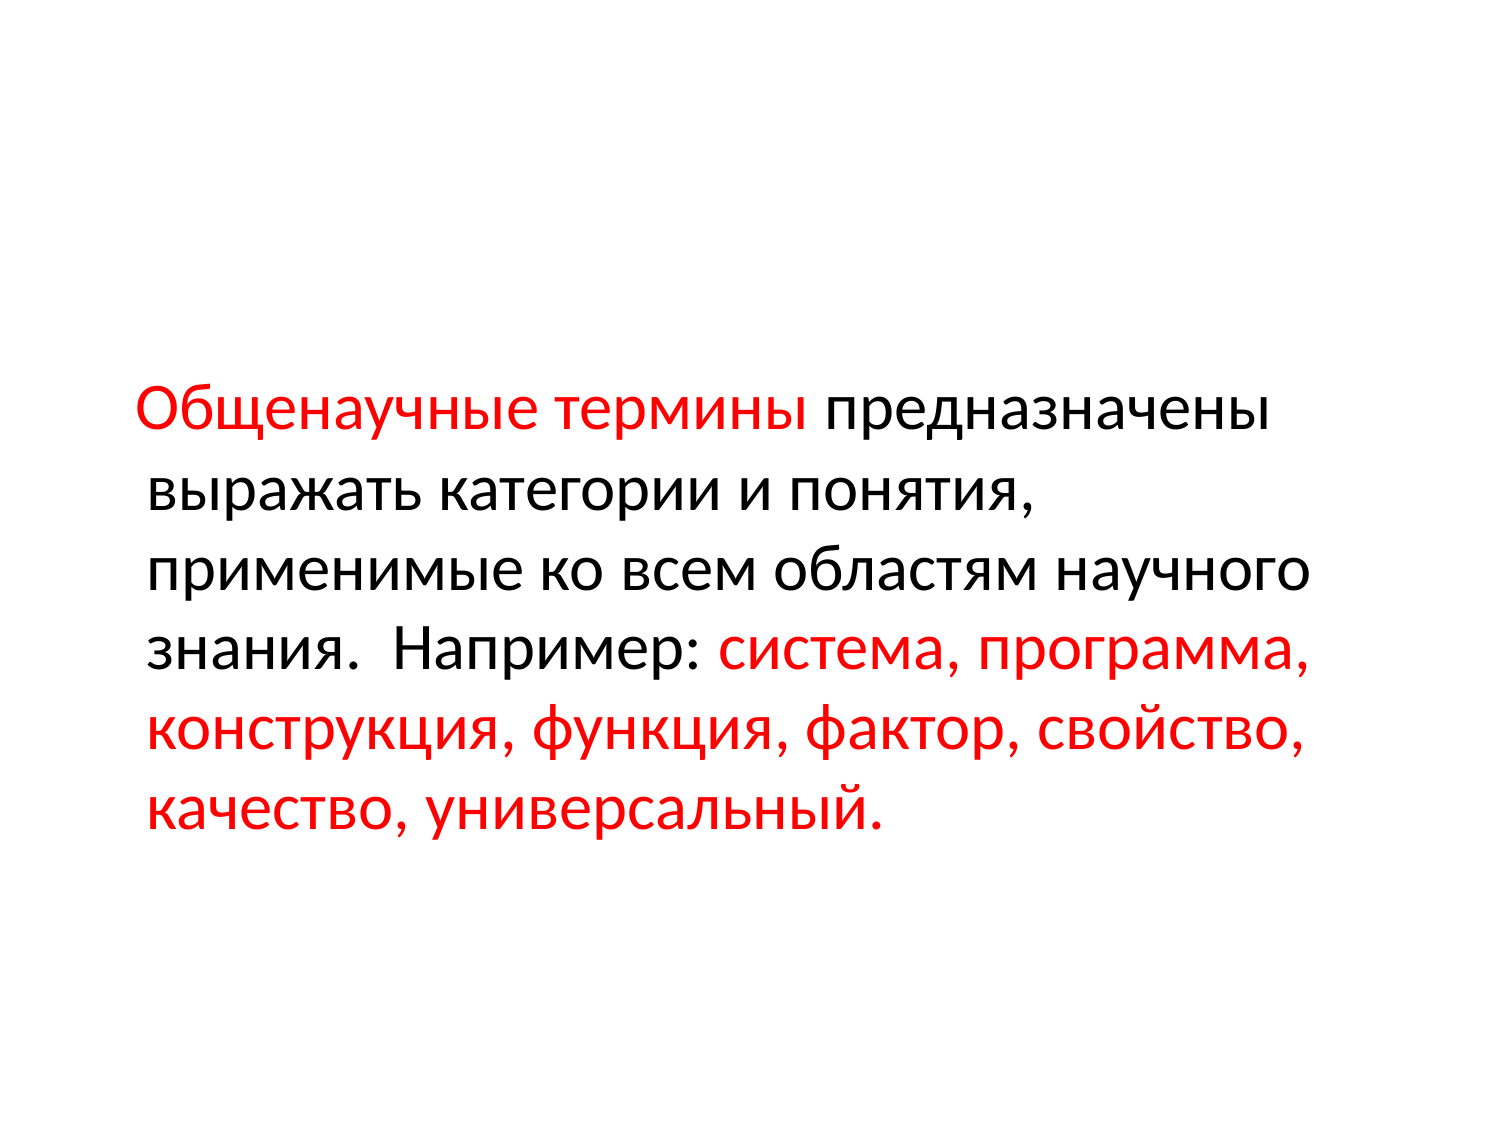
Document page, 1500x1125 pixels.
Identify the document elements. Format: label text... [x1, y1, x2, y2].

list Общенаучные термины предназначены выражать категории и понятия, применимые ко всем областям научного знания. Например: система, программа, конструкция, функция, фактор, свойство, качество, универсальный. [75, 262, 1425, 1005]
